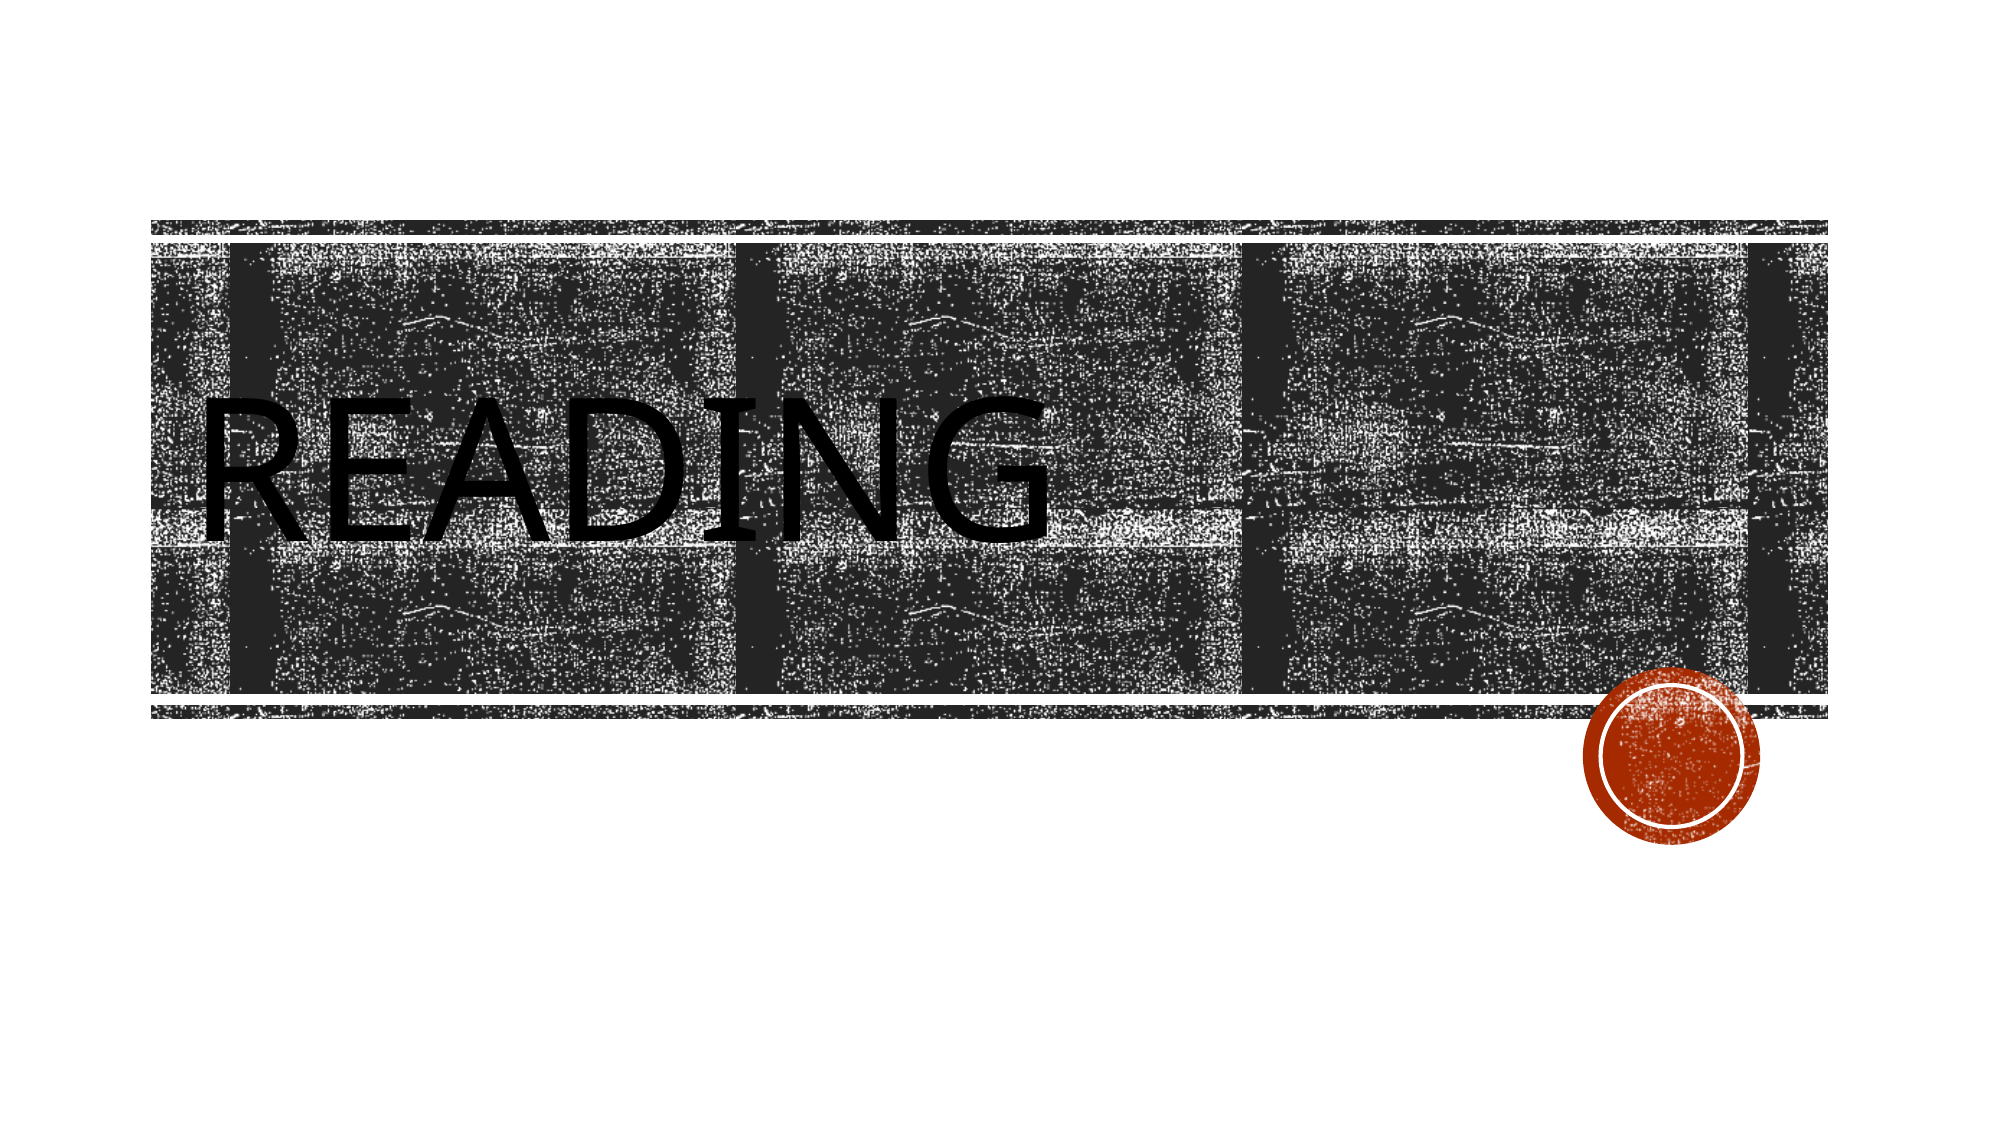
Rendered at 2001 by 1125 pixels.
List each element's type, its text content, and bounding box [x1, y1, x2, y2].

title Reading [172, 234, 1808, 733]
